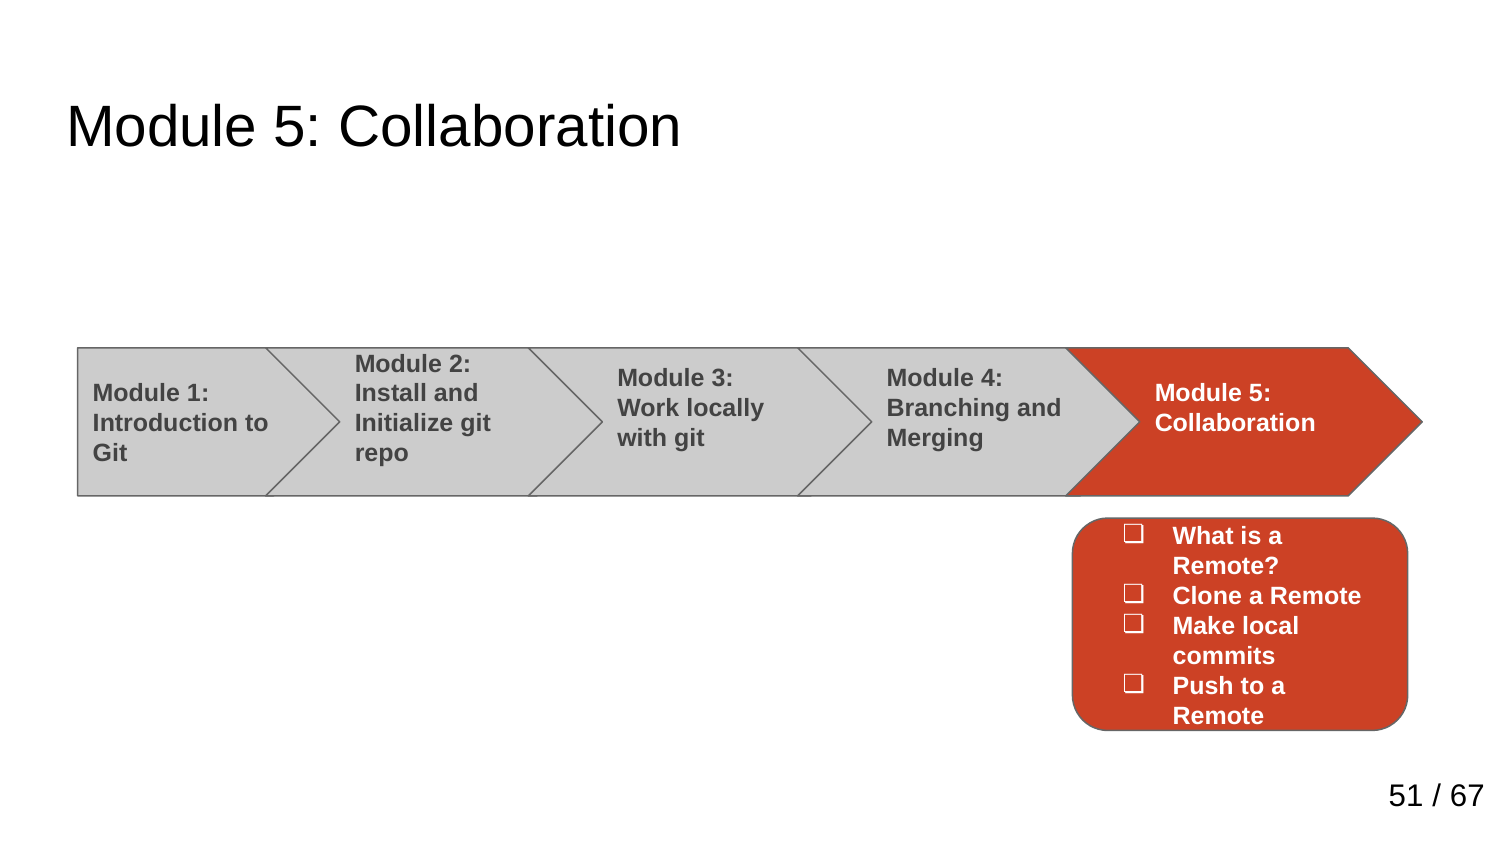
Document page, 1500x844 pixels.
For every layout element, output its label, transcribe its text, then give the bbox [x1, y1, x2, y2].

text_box Module 3: Work locally with git [528, 347, 870, 496]
text_box Module 5: Collaboration [1065, 347, 1423, 496]
text_box Module 2: Install and Initialize git repo [265, 347, 601, 496]
text_box 51 / 67 [1333, 760, 1500, 844]
text_box What is a Remote? Clone a Remote Make local commits Push to a Remote [1072, 518, 1408, 731]
text_box Module 1: Introduction to Git [77, 347, 338, 496]
text_box Module 4: Branching and Merging [797, 347, 1138, 496]
title Module 5: Collaboration [51, 72, 1449, 167]
